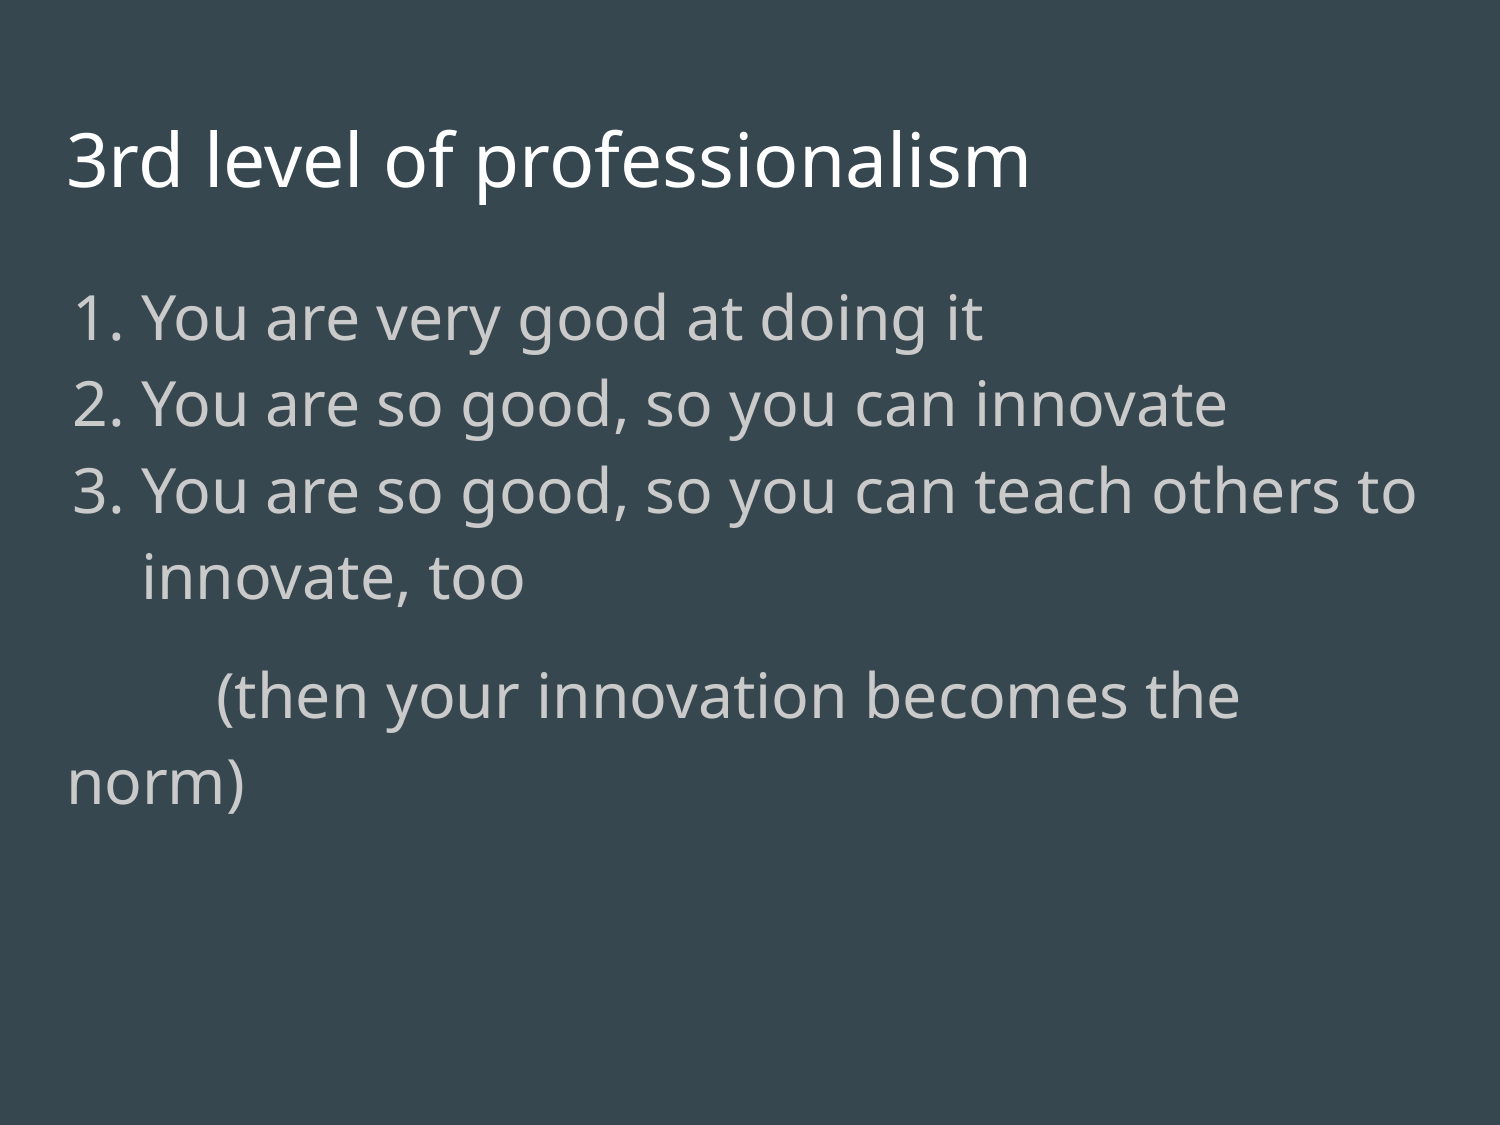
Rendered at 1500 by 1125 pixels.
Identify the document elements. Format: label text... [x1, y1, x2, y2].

list You are very good at doing it You are so good, so you can innovate You are so good, so you can teach others to innovate, too (then your innovation becomes the norm) [51, 252, 1449, 1000]
title 3rd level of professionalism [51, 97, 1449, 223]
